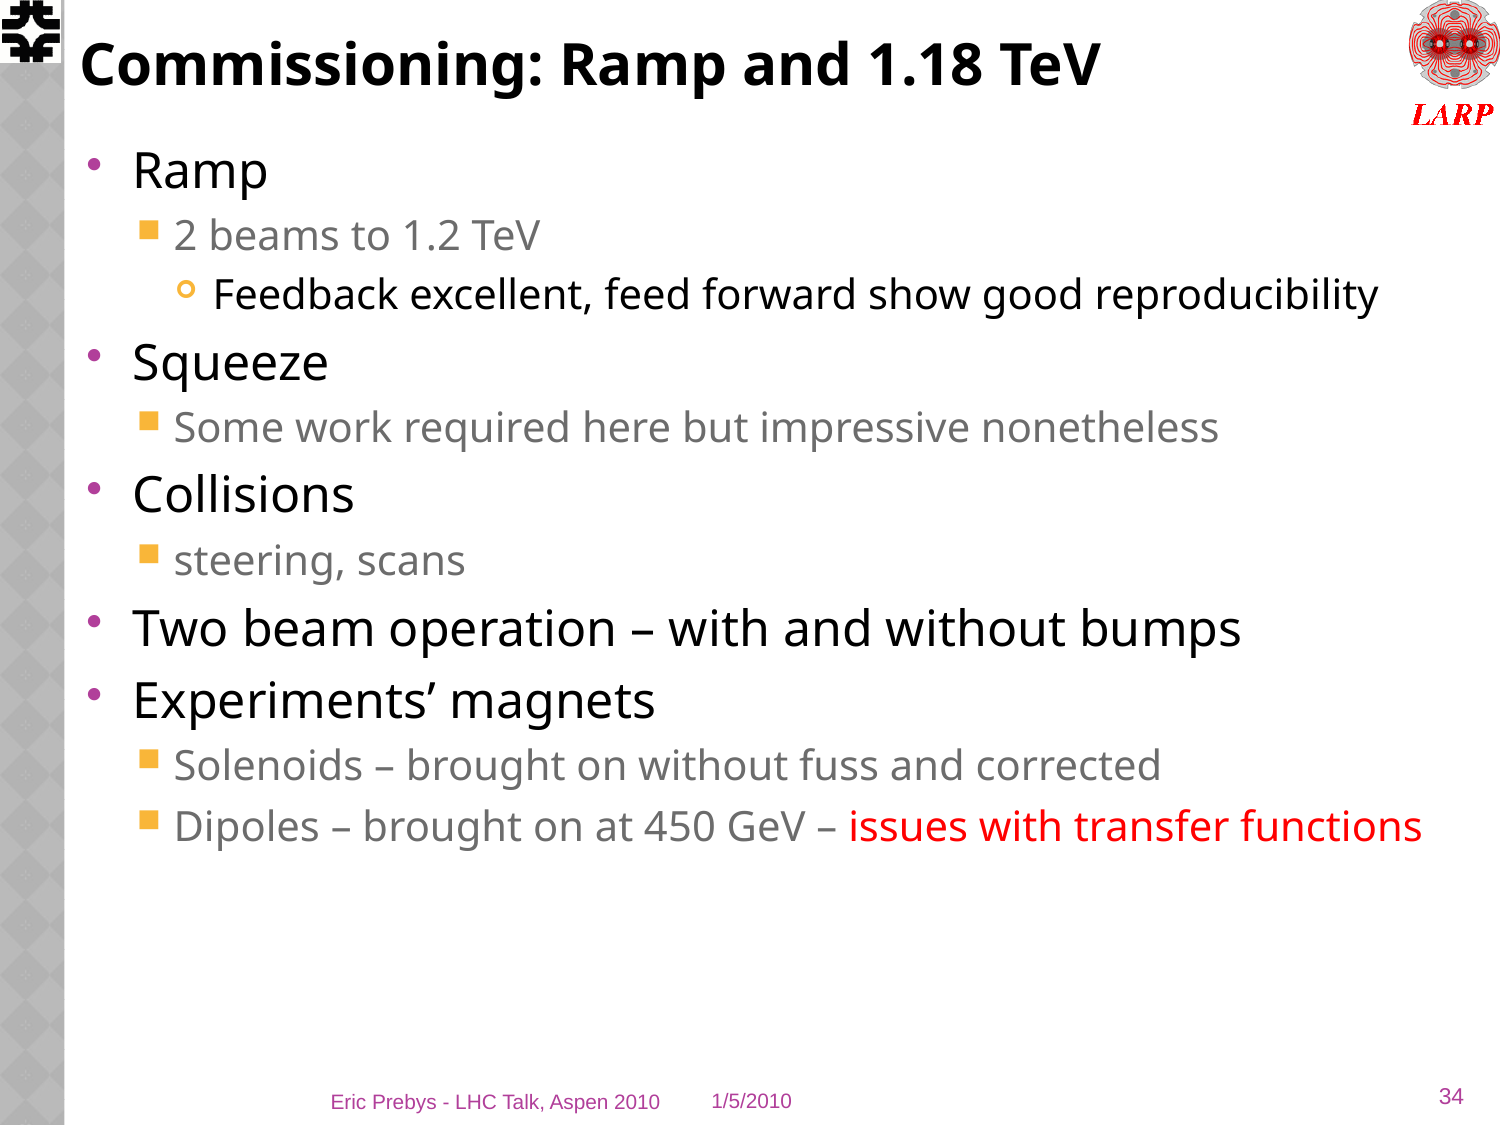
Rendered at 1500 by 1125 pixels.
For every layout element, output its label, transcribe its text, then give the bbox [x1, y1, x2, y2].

list Ramp 2 beams to 1.2 TeV Feedback excellent, feed forward show good reproducibility Squeeze Some work required here but impressive nonetheless Collisions steering, scans Two beam operation – with and without bumps Experiments’ magnets Solenoids – brought on without fuss and corrected Dipoles – brought on at 450 GeV – issues with transfer functions [72, 131, 1444, 1063]
title Commissioning: Ramp and 1.18 TeV [72, 24, 1428, 98]
slide_number 34 [1367, 1071, 1465, 1110]
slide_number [696, 1075, 1025, 1114]
table_cell 3.5 [0, 0, 65, 1125]
picture [0, 0, 61, 63]
picture [1406, 0, 1500, 125]
footer Eric Prebys - LHC Talk, Aspen 2010 [75, 1075, 675, 1114]
